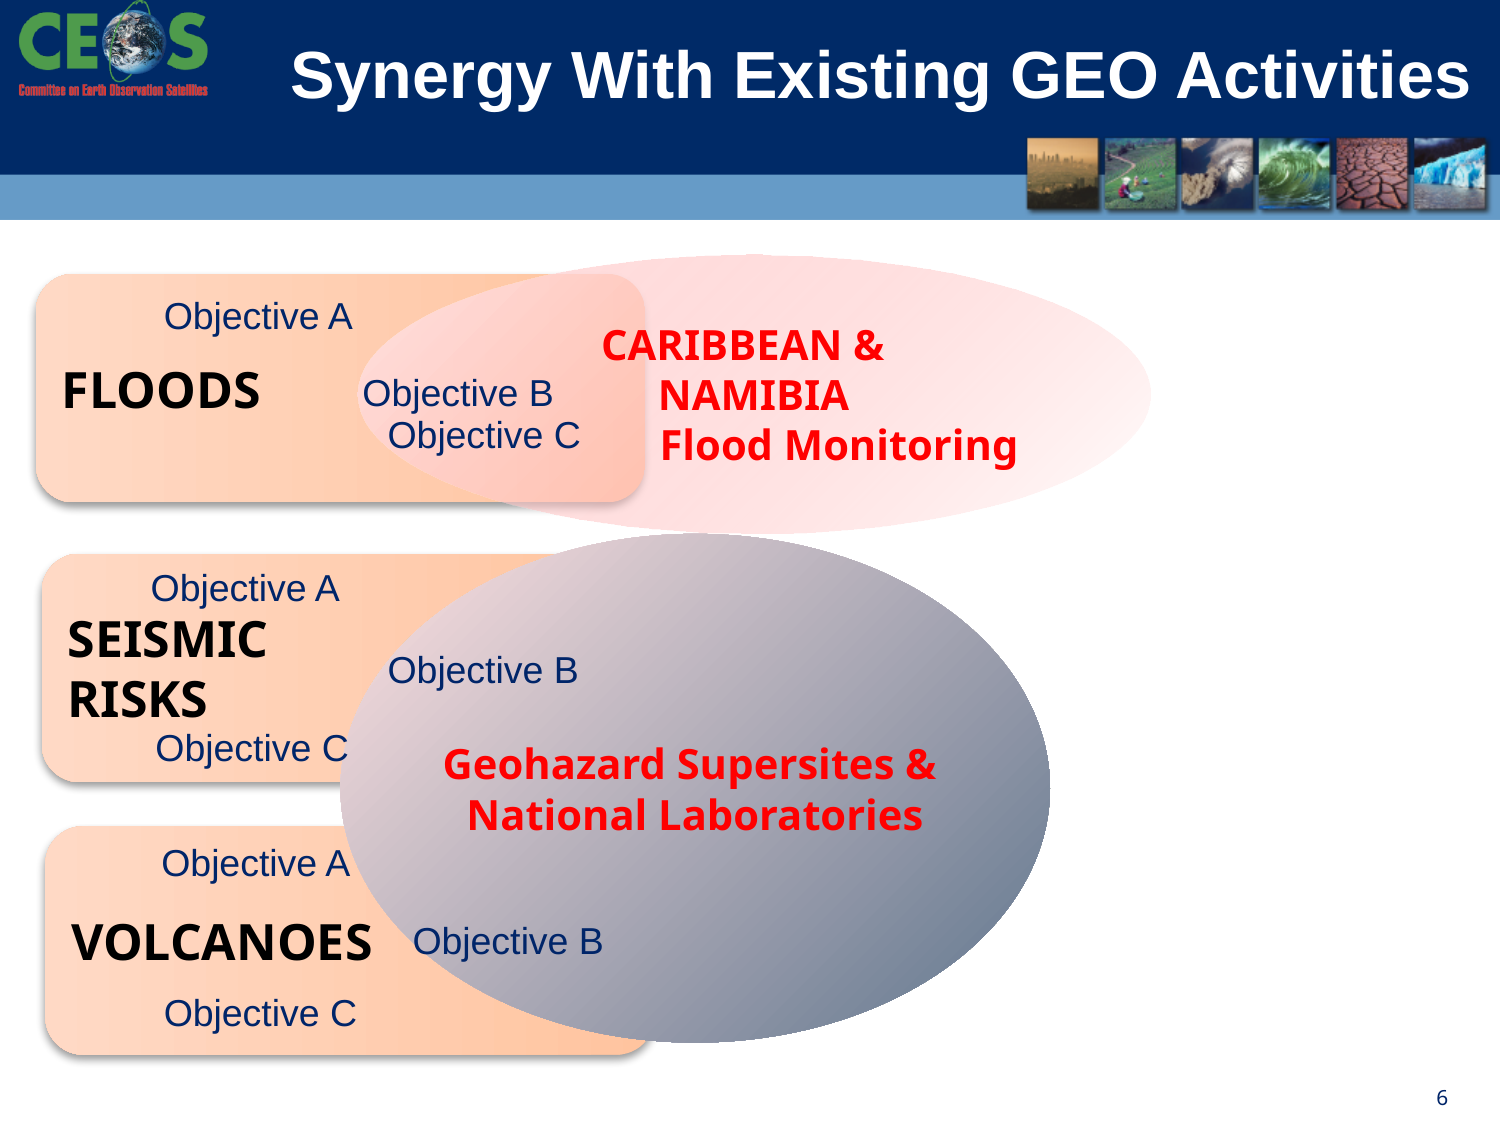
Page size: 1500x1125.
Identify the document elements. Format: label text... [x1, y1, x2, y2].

text_box Objective A [135, 557, 355, 617]
text_box Objective A [148, 284, 368, 345]
text_box SEISMIC RISKS [41, 553, 556, 783]
text_box VOLCANOES [45, 826, 646, 1055]
text_box Objective B [372, 639, 594, 699]
text_box CARIBBEAN & NAMIBIA Flood Monitoring [368, 254, 1150, 534]
text_box Objective C [148, 982, 373, 1042]
text_box Geohazard Supersites & National Laboratories [340, 533, 1051, 1043]
text_box Objective B [347, 361, 569, 422]
title Synergy With Existing GEO Activities [223, 30, 1488, 114]
text_box Objective A [146, 832, 366, 892]
text_box FLOODS [35, 273, 549, 503]
text_box Objective C [140, 716, 364, 777]
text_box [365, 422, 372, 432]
picture [0, 0, 1500, 220]
text_box Objective C [372, 403, 596, 464]
text_box Objective B [397, 909, 619, 970]
